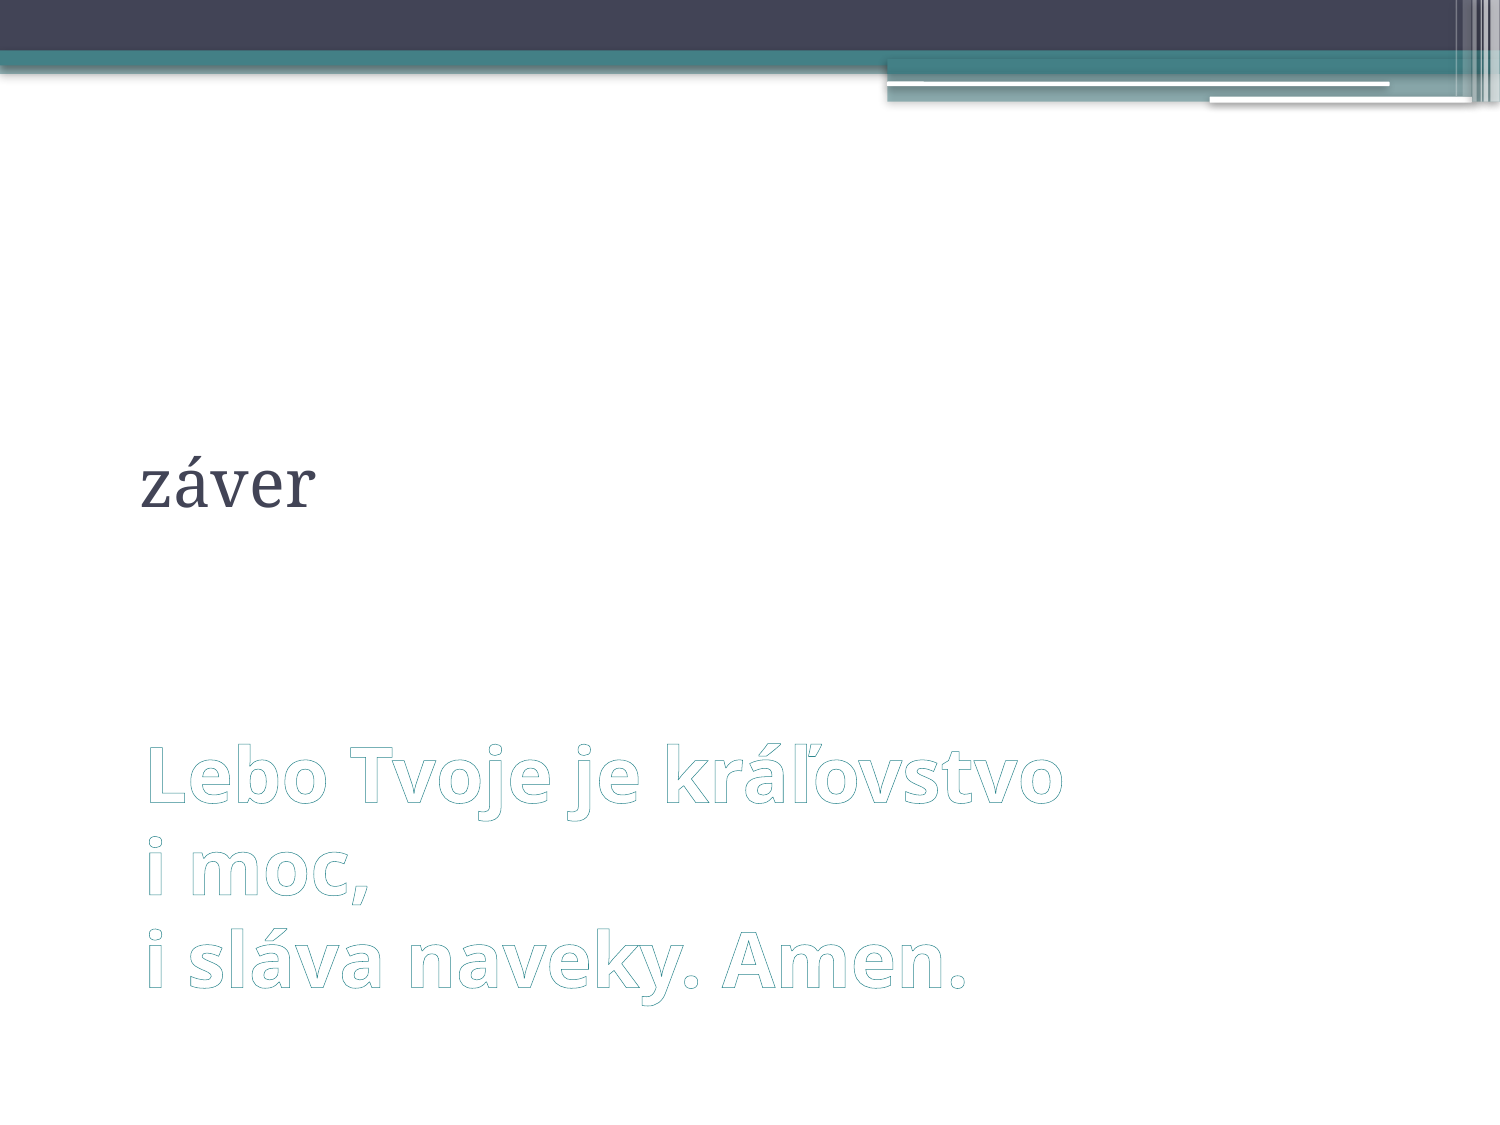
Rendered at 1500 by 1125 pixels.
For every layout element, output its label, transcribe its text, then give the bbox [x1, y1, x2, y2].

list záver [117, 433, 1393, 680]
title Lebo Tvoje je kráľovstvo i moc, i sláva naveky. Amen. [128, 714, 1086, 1011]
